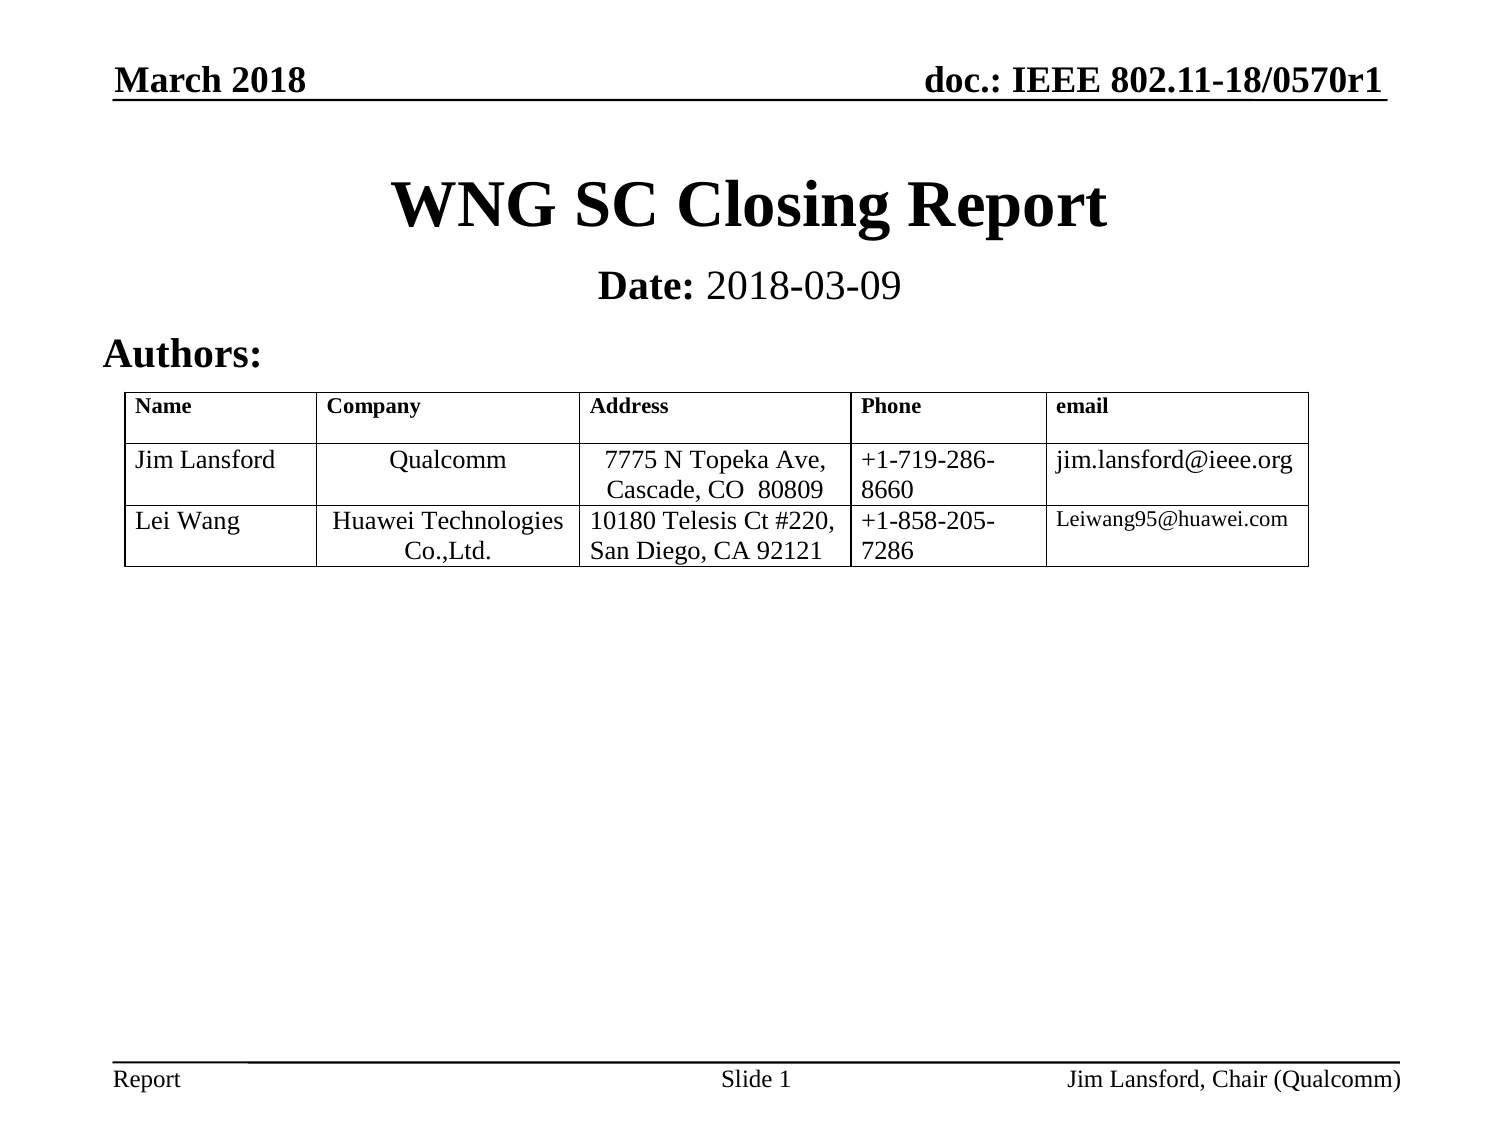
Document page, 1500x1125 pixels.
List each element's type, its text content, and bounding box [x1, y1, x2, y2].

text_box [110, 391, 1320, 734]
text_box Authors: [87, 318, 325, 381]
slide_number Slide 1 [712, 1062, 800, 1093]
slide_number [114, 54, 309, 100]
title WNG SC Closing Report [112, 112, 1388, 249]
list Date: 2018-03-09 [112, 249, 1388, 313]
footer Jim Lansford, Chair (Qualcomm) [1062, 1062, 1402, 1093]
